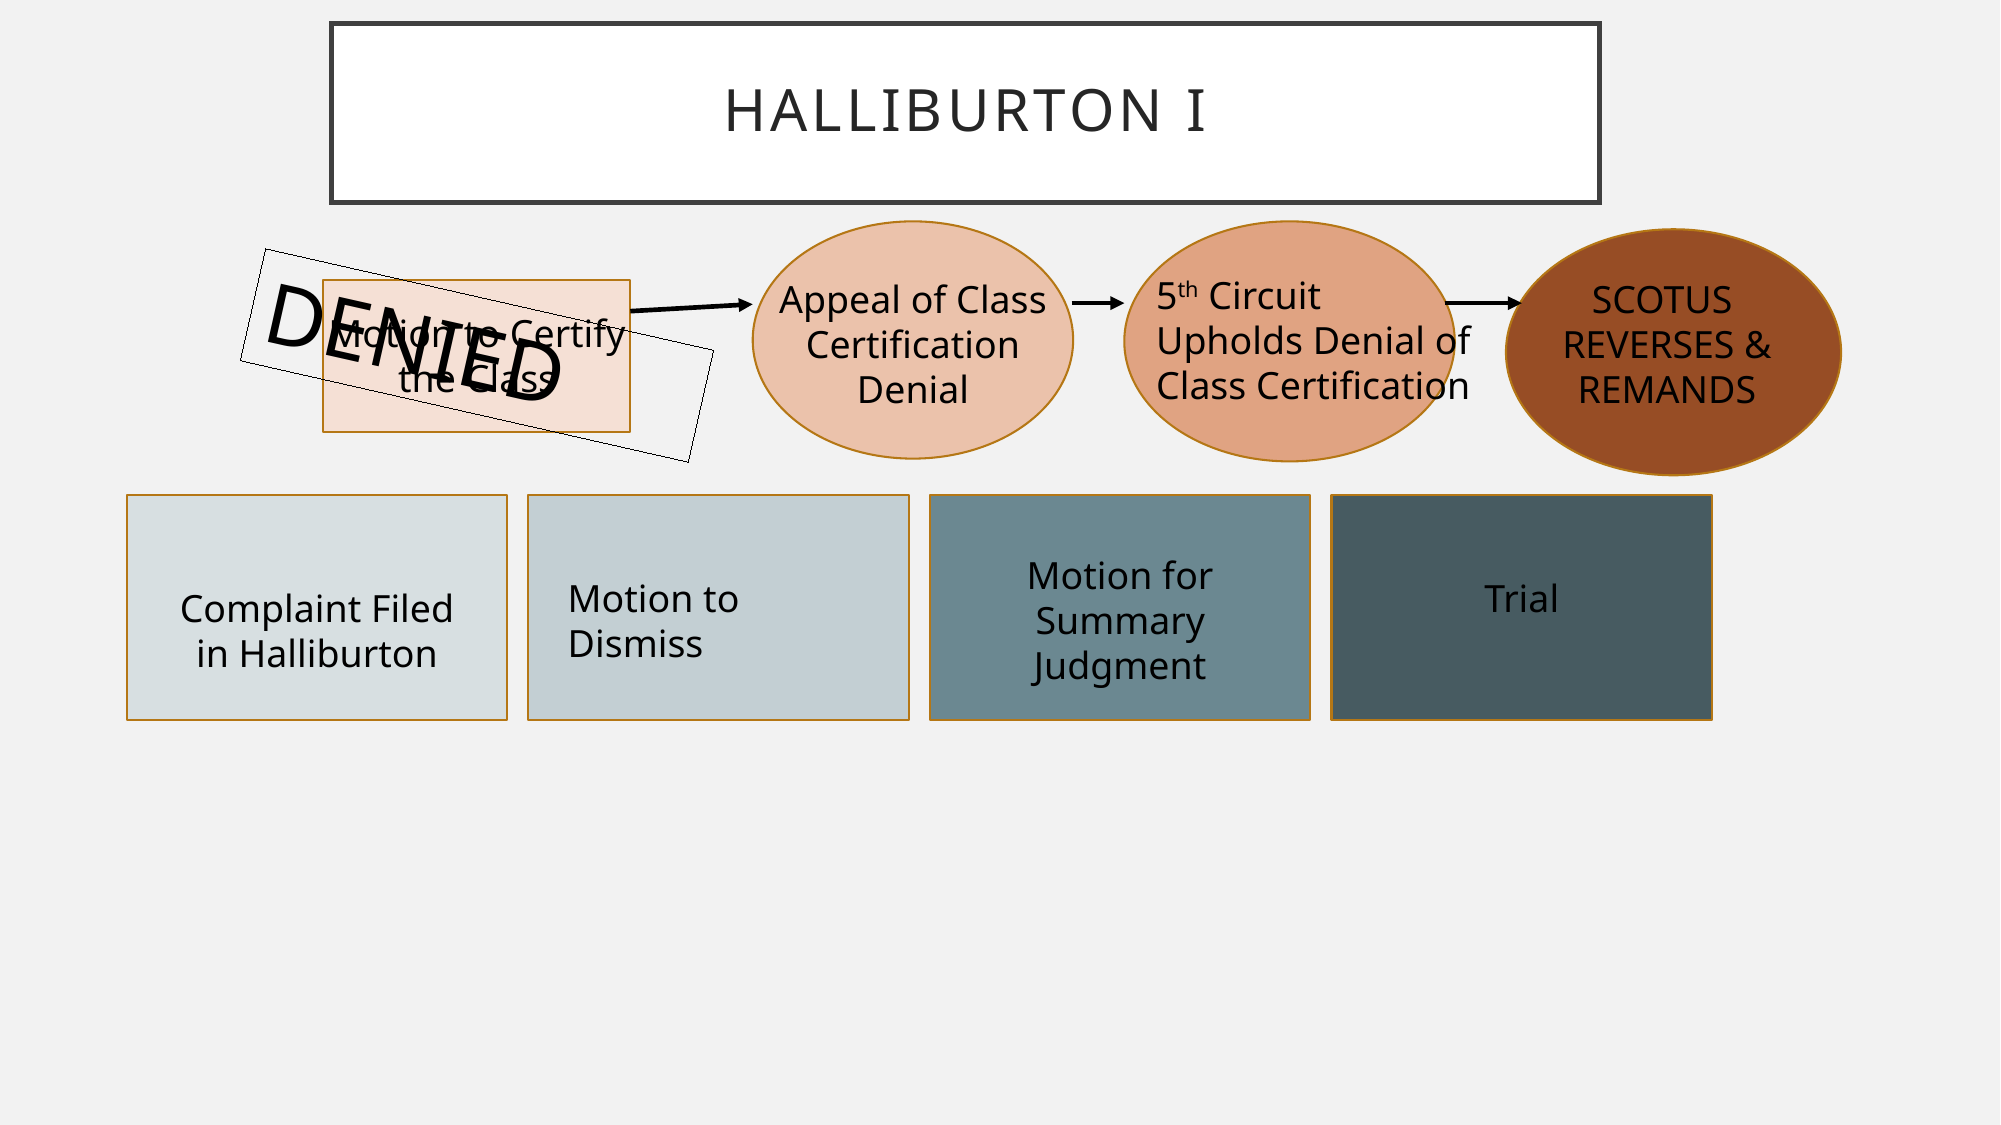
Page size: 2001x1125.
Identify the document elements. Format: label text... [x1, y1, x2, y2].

text_box [791, 419, 1035, 460]
text_box [1156, 414, 1423, 463]
text_box [1837, 321, 1843, 383]
text_box [783, 220, 1043, 269]
text_box [527, 494, 910, 721]
text_box Motion to Certify the Class [510, 303, 648, 335]
text_box [929, 494, 1311, 721]
text_box Appeal of Class Certification Denial [744, 269, 1082, 419]
text_box DENIED [240, 248, 714, 463]
text_box [126, 494, 508, 721]
text_box [1123, 287, 1141, 396]
text_box [1548, 228, 1799, 269]
text_box [1161, 220, 1418, 264]
text_box SCOTUS REVERSES & REMANDS [1497, 269, 1837, 419]
text_box [1531, 419, 1816, 477]
text_box Motion to Certify the Class [306, 376, 444, 408]
text_box [1330, 494, 1713, 721]
title Halliburton i [329, 21, 1602, 205]
text_box 5th Circuit Upholds Denial of Class Certification [1141, 264, 1536, 414]
text_box Motion to Dismiss [552, 567, 885, 672]
text_box [322, 408, 555, 433]
text_box [404, 279, 631, 303]
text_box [630, 304, 753, 312]
text_box Complaint Filed in Halliburton [147, 577, 487, 682]
text_box Motion for Summary Judgment [951, 544, 1290, 695]
text_box Trial [1360, 567, 1684, 627]
